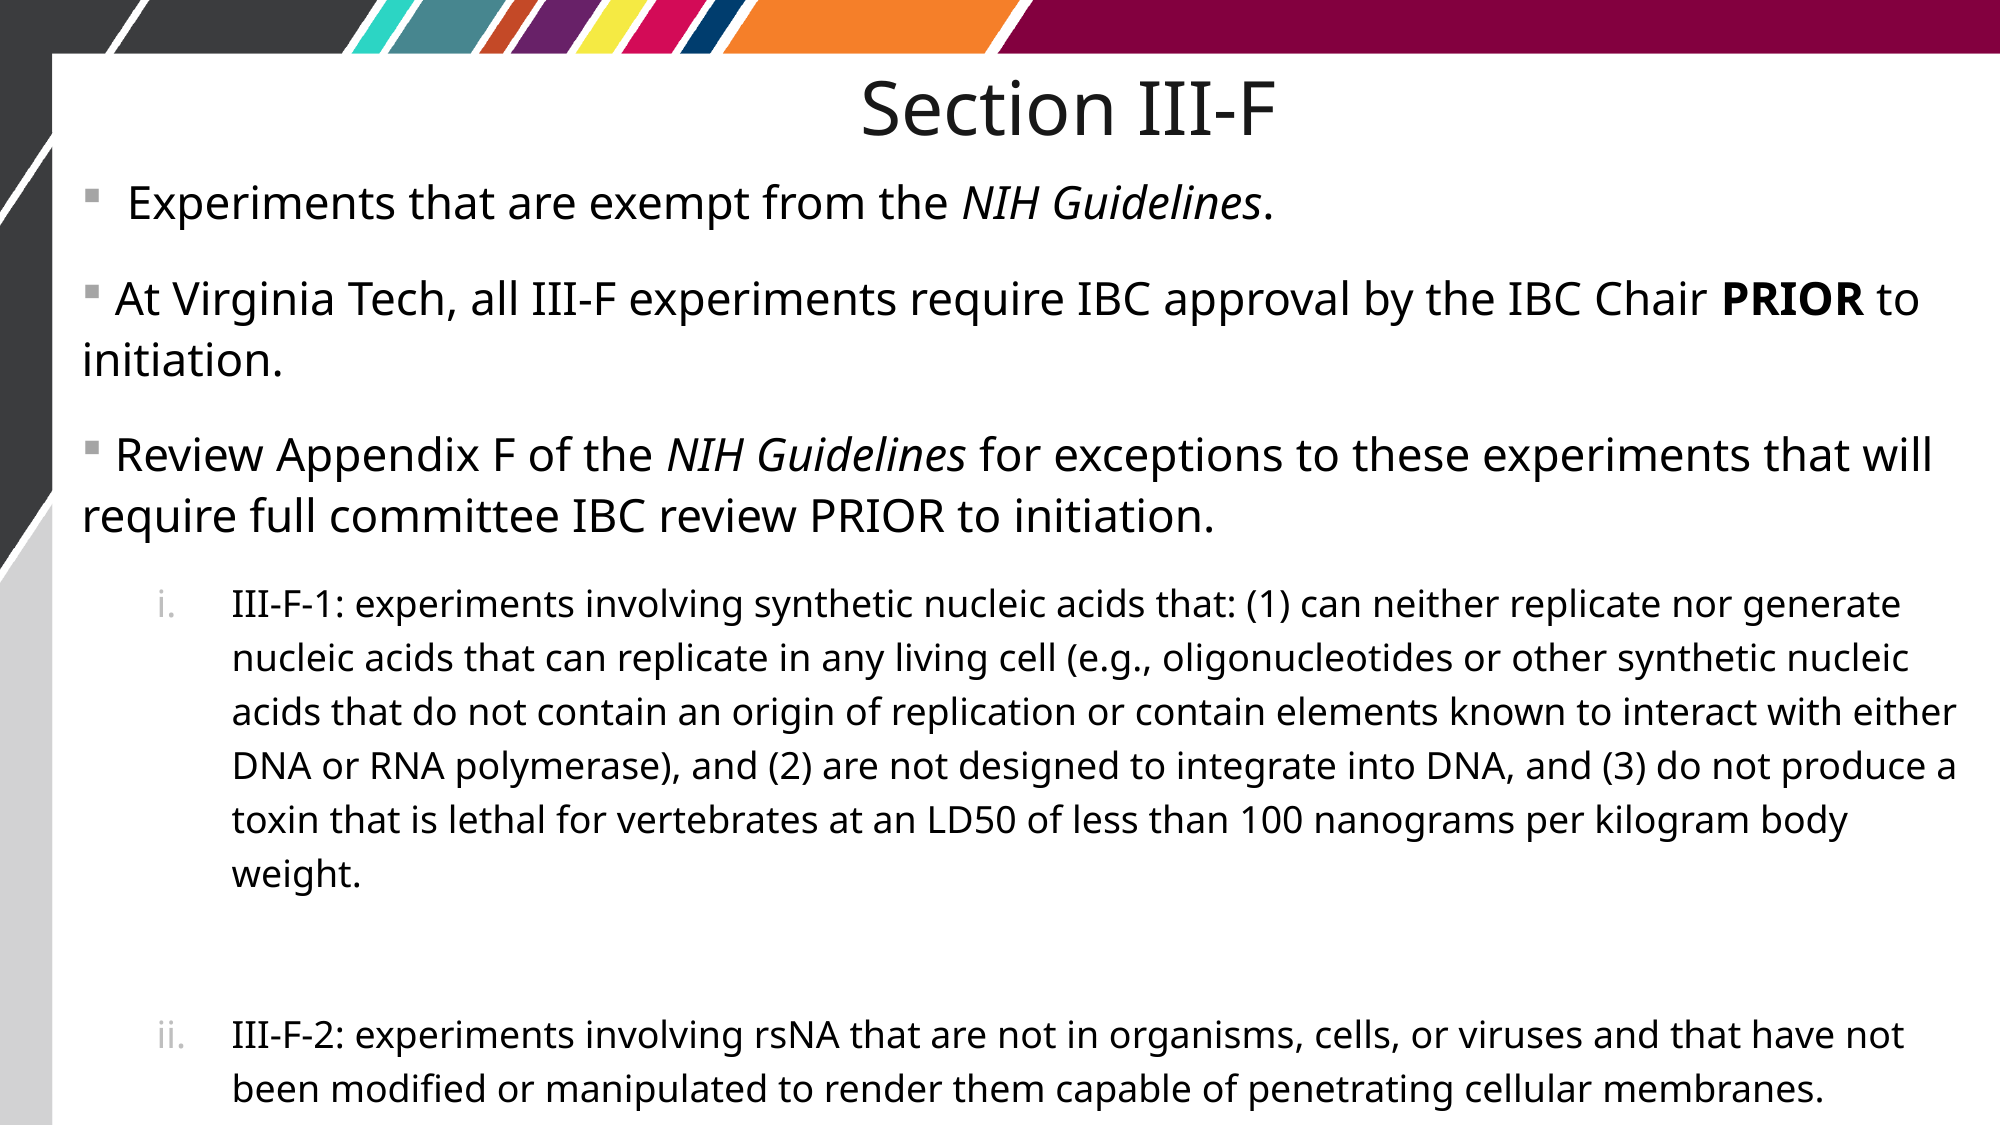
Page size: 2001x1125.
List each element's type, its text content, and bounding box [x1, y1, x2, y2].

title Section III-F [141, 58, 1997, 128]
picture [0, 0, 2000, 1125]
list Experiments that are exempt from the NIH Guidelines. At Virginia Tech, all III-F experiments require IBC approval by the IBC Chair PRIOR to initiation. Review Appendix F of the NIH Guidelines for exceptions to these experiments that will require full committee IBC review PRIOR to initiation. III-F-1: experiments involving synthetic nucleic acids that: (1) can neither replicate nor generate nucleic acids that can replicate in any living cell (e.g., oligonucleotides or other synthetic nucleic acids that do not contain an origin of replication or contain elements known to interact with either DNA or RNA polymerase), and (2) are not designed to integrate into DNA, and (3) do not produce a toxin that is lethal for vertebrates at an LD50 of less than 100 nanograms per kilogram body weight. III-F-2: experiments involving rsNA that are not in organisms, cells, or viruses and that have not been modified or manipulated to render them capable of penetrating cellular membranes. [81, 168, 1964, 1090]
